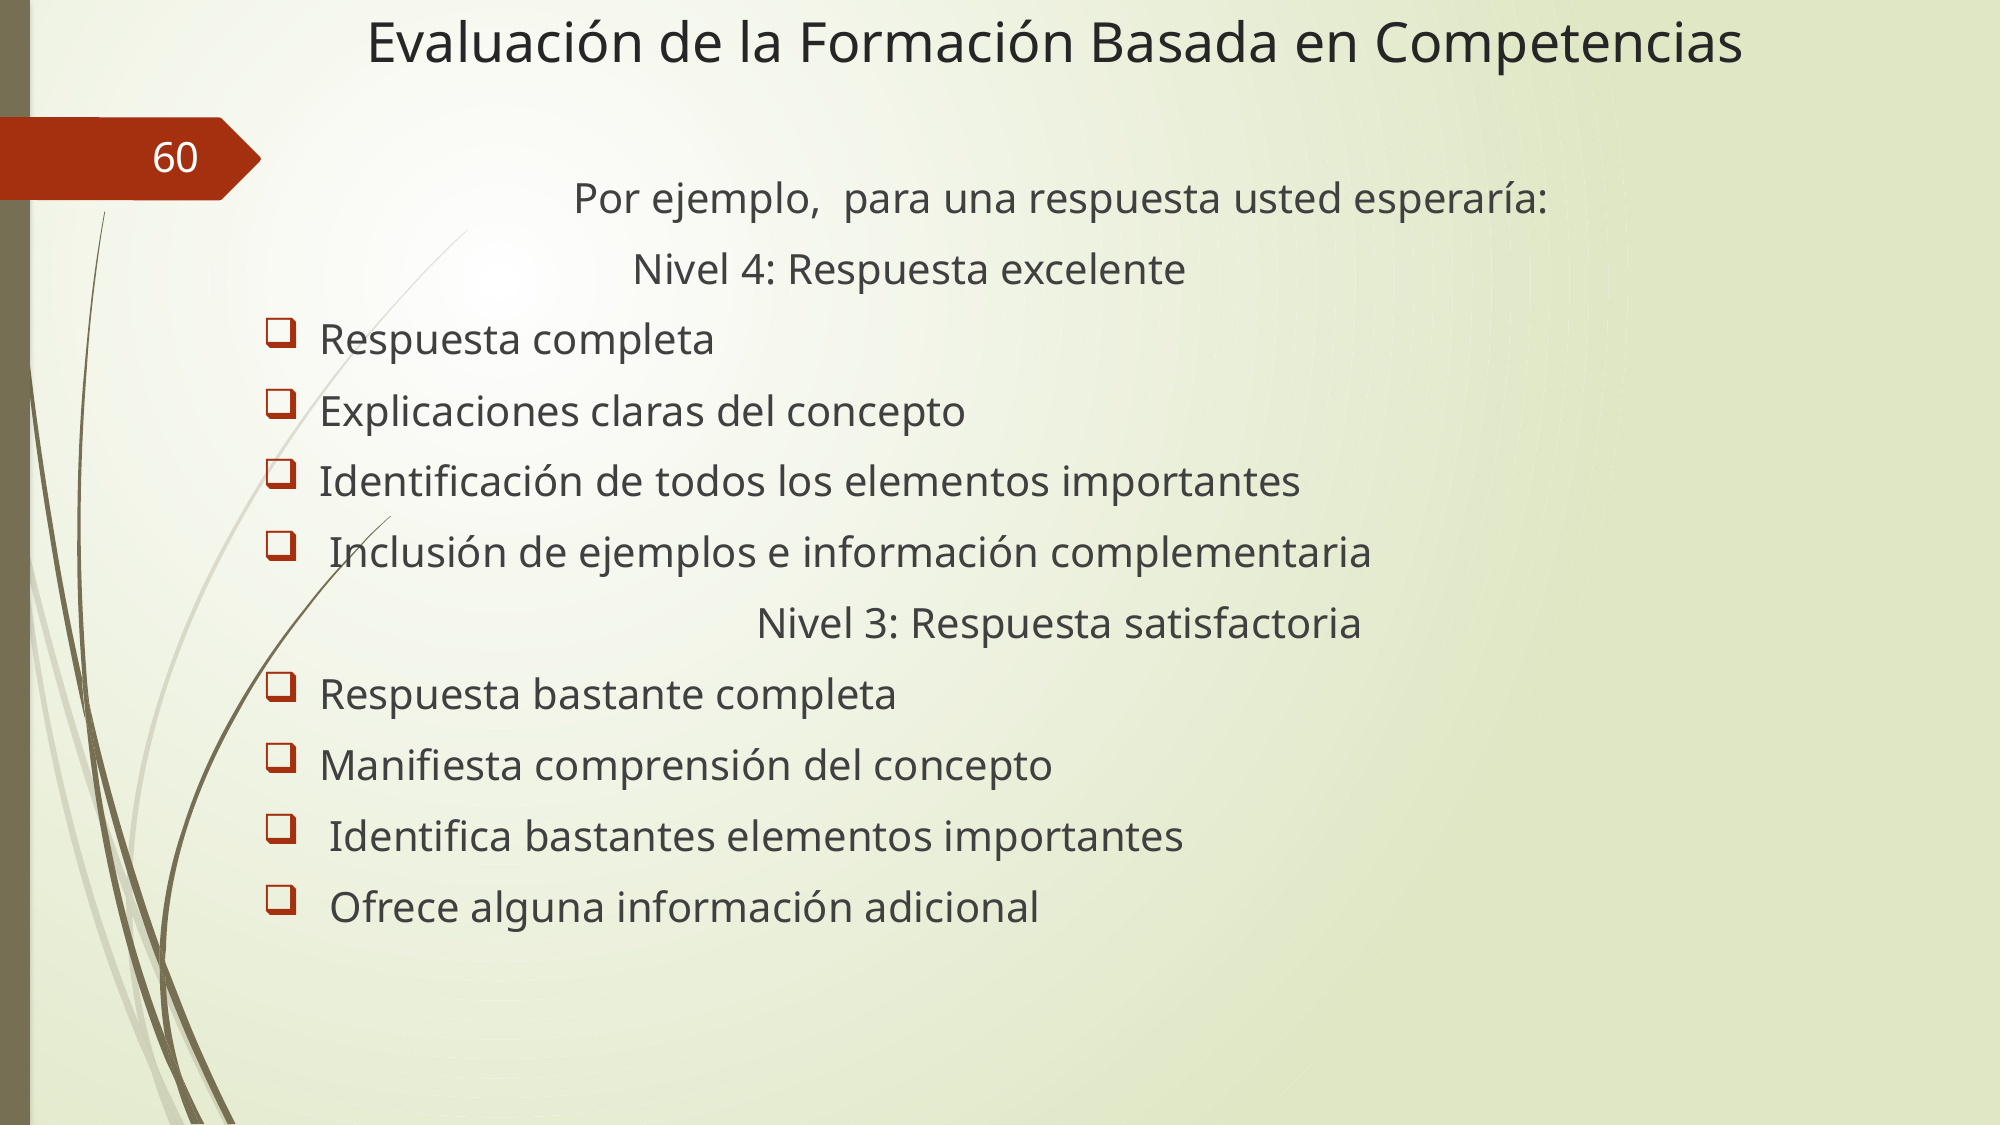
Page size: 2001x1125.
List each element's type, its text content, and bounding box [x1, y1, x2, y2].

title Evaluación de la Formación Basada en Competencias [225, 0, 1888, 84]
slide_number 60 [87, 129, 216, 189]
list Por ejemplo, para una respuesta usted esperaría: Nivel 4: Respuesta excelente Respuesta completa Explicaciones claras del concepto Identificación de todos los elementos importantes Inclusión de ejemplos e información complementaria Nivel 3: Respuesta satisfactoria Respuesta bastante completa Manifiesta comprensión del concepto Identifica bastantes elementos importantes Ofrece alguna información adicional [247, 164, 1583, 967]
